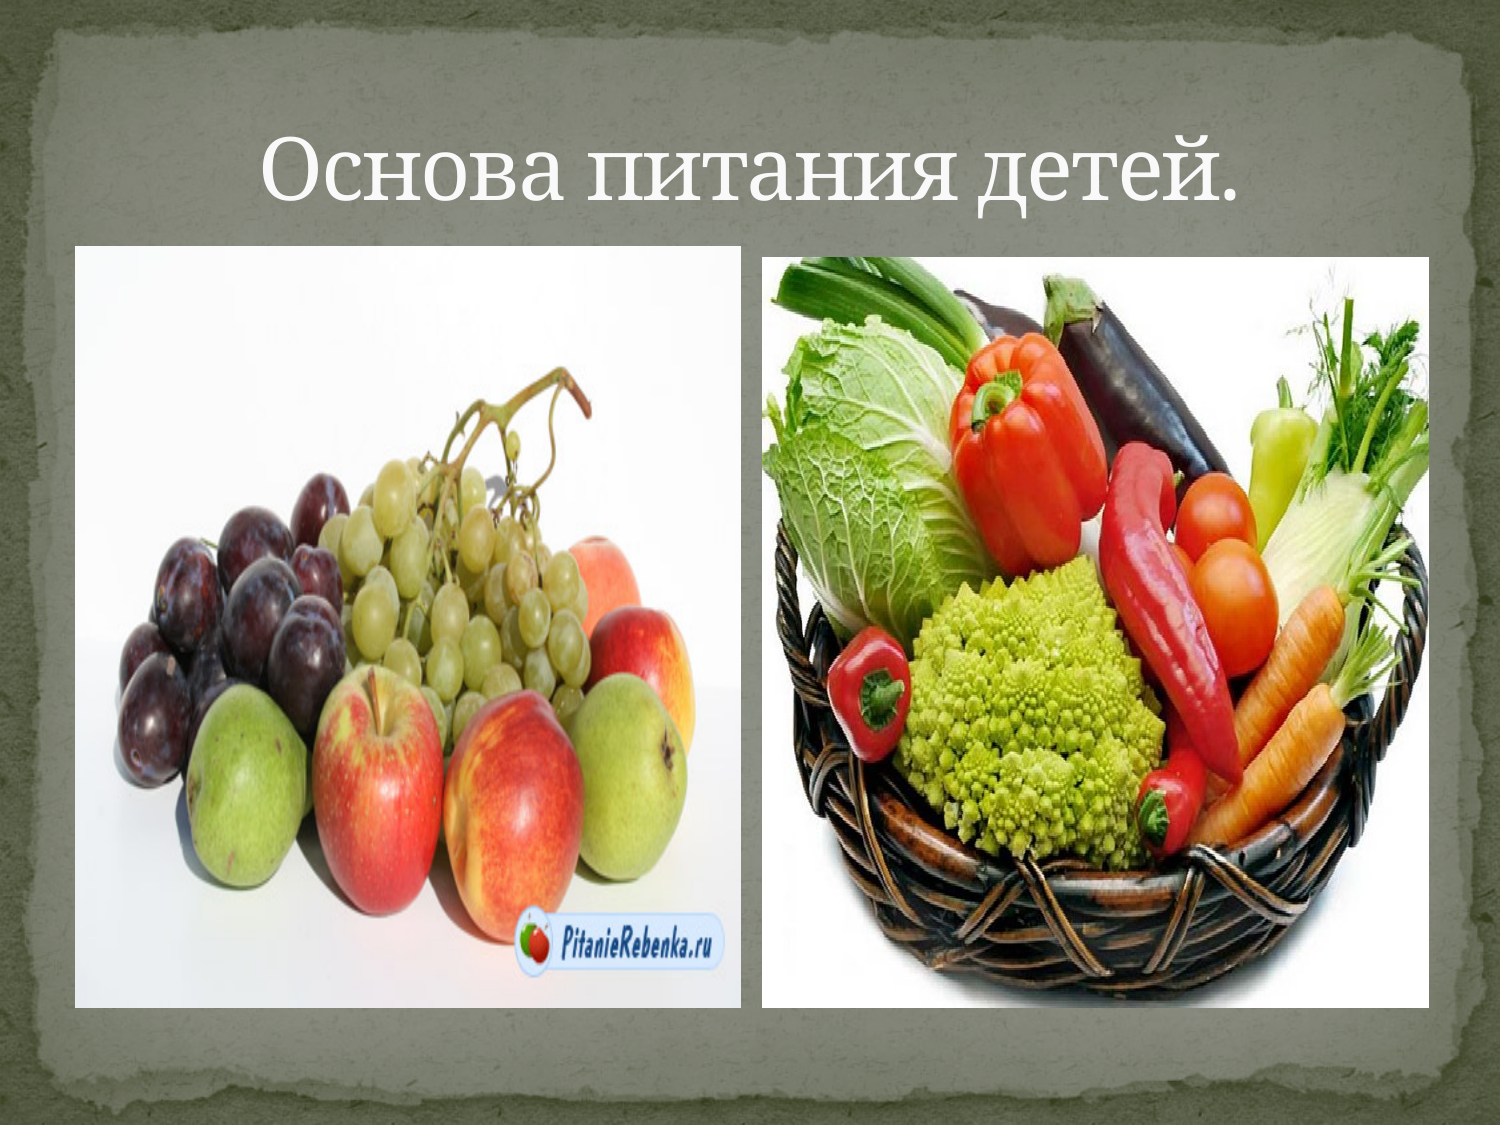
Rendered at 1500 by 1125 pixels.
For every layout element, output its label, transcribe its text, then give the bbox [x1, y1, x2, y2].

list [77, 248, 739, 1006]
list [765, 260, 1427, 1006]
title Основа питания детей. [74, 24, 1425, 225]
